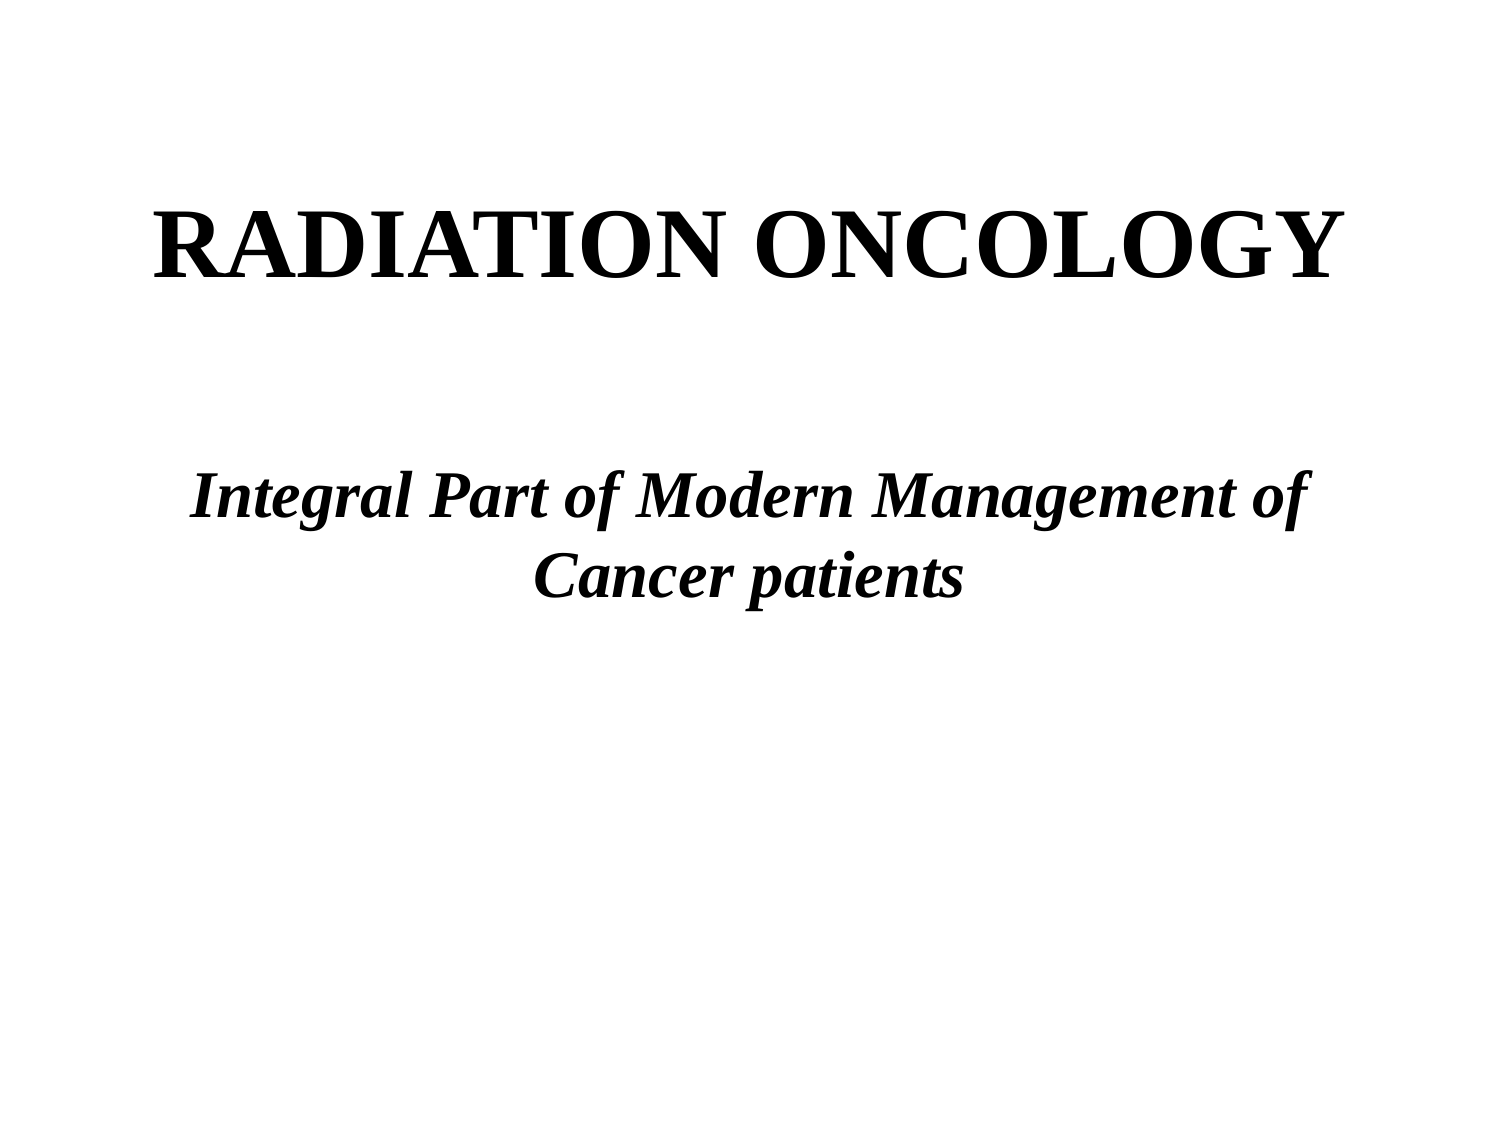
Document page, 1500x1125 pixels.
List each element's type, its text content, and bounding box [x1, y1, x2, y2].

title RADIATION ONCOLOGY [112, 99, 1388, 376]
subtitle Integral Part of Modern Management of Cancer patients [174, 349, 1326, 1051]
